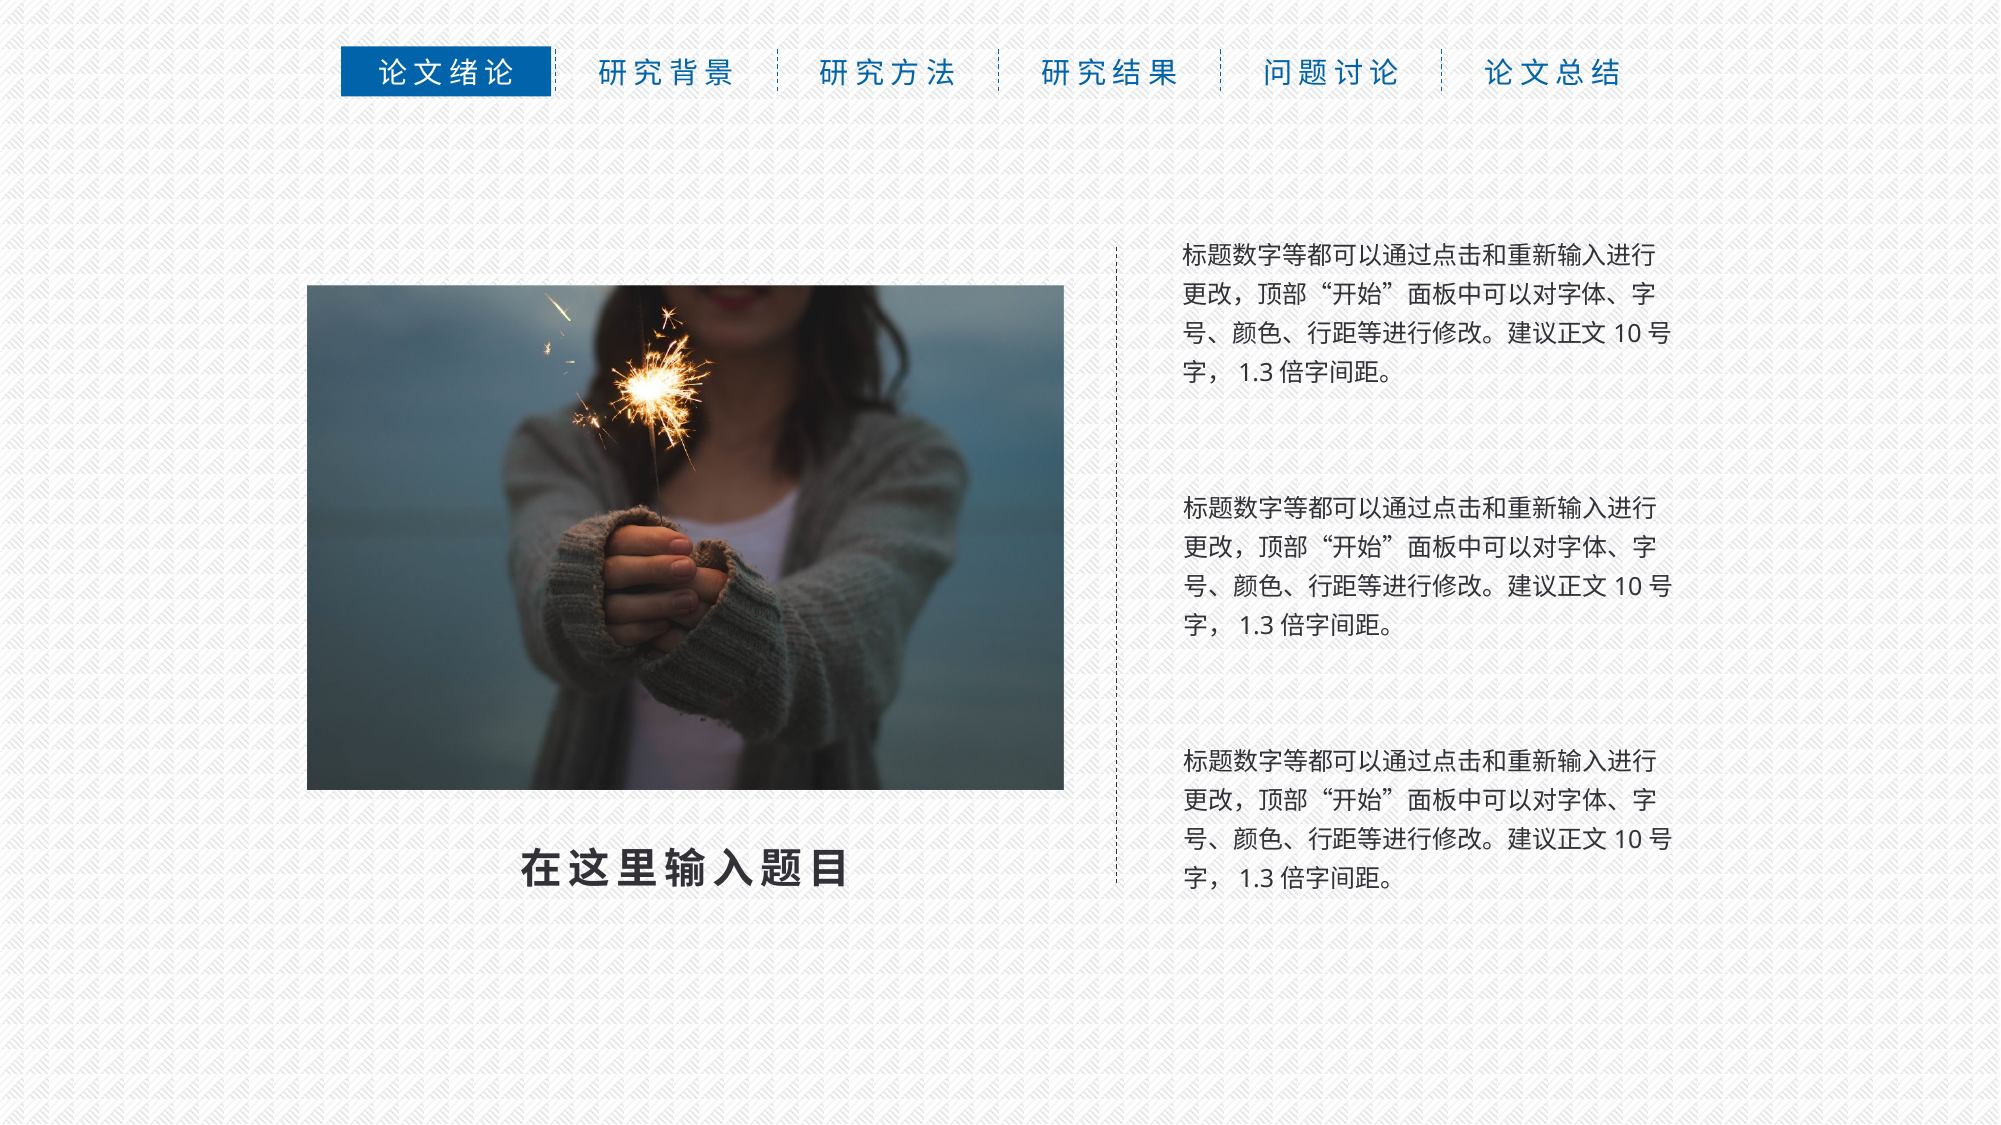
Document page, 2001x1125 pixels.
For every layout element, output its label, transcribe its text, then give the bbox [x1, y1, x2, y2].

text_box 标题数字等都可以通过点击和重新输入进行更改，顶部“开始”面板中可以对字体、字号、颜色、行距等进行修改。建议正文10号字，1.3倍字间距。 [1168, 728, 1693, 900]
picture [0, 0, 2001, 1125]
text_box 在这里输入题目 [470, 834, 901, 900]
text_box 标题数字等都可以通过点击和重新输入进行更改，顶部“开始”面板中可以对字体、字号、颜色、行距等进行修改。建议正文10号字，1.3倍字间距。 [1167, 223, 1693, 394]
text_box 标题数字等都可以通过点击和重新输入进行更改，顶部“开始”面板中可以对字体、字号、颜色、行距等进行修改。建议正文10号字，1.3倍字间距。 [1168, 476, 1693, 647]
